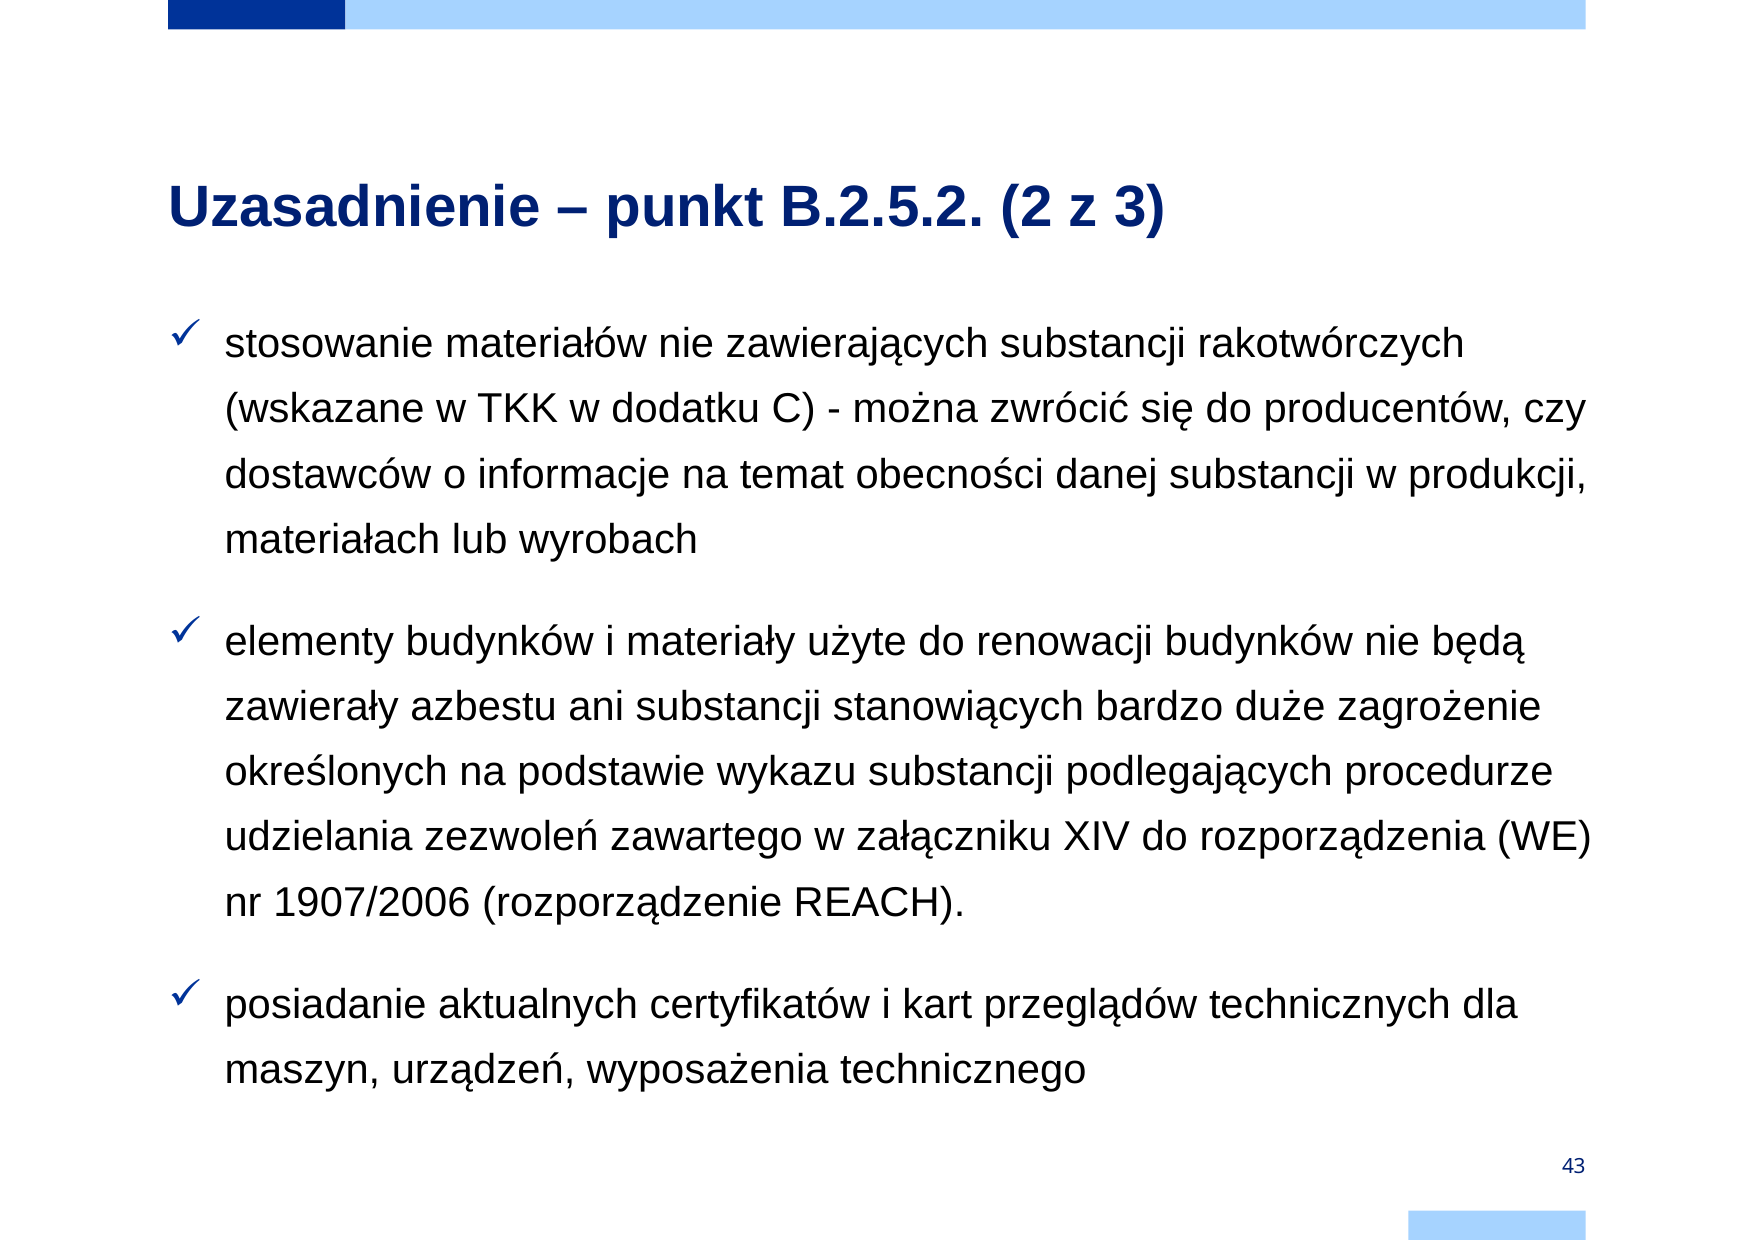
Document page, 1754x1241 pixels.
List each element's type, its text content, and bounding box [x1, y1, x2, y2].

list stosowanie materiałów nie zawierających substancji rakotwórczych (wskazane w TKK w dodatku C) - można zwrócić się do producentów, czy dostawców o informacje na temat obecności danej substancji w produkcji, materiałach lub wyrobach elementy budynków i materiały użyte do renowacji budynków nie będą zawierały azbestu ani substancji stanowiących bardzo duże zagrożenie określonych na podstawie wykazu substancji podlegających procedurze udzielania zezwoleń zawartego w załączniku XIV do rozporządzenia (WE) nr 1907/2006 (rozporządzenie REACH). posiadanie aktualnych certyfikatów i kart przeglądów technicznych dla maszyn, urządzeń, wyposażenia technicznego [168, 301, 1633, 1211]
slide_number 43 [1408, 1151, 1586, 1182]
title Uzasadnienie – punkt B.2.5.2. (2 z 3) [168, 147, 1586, 301]
